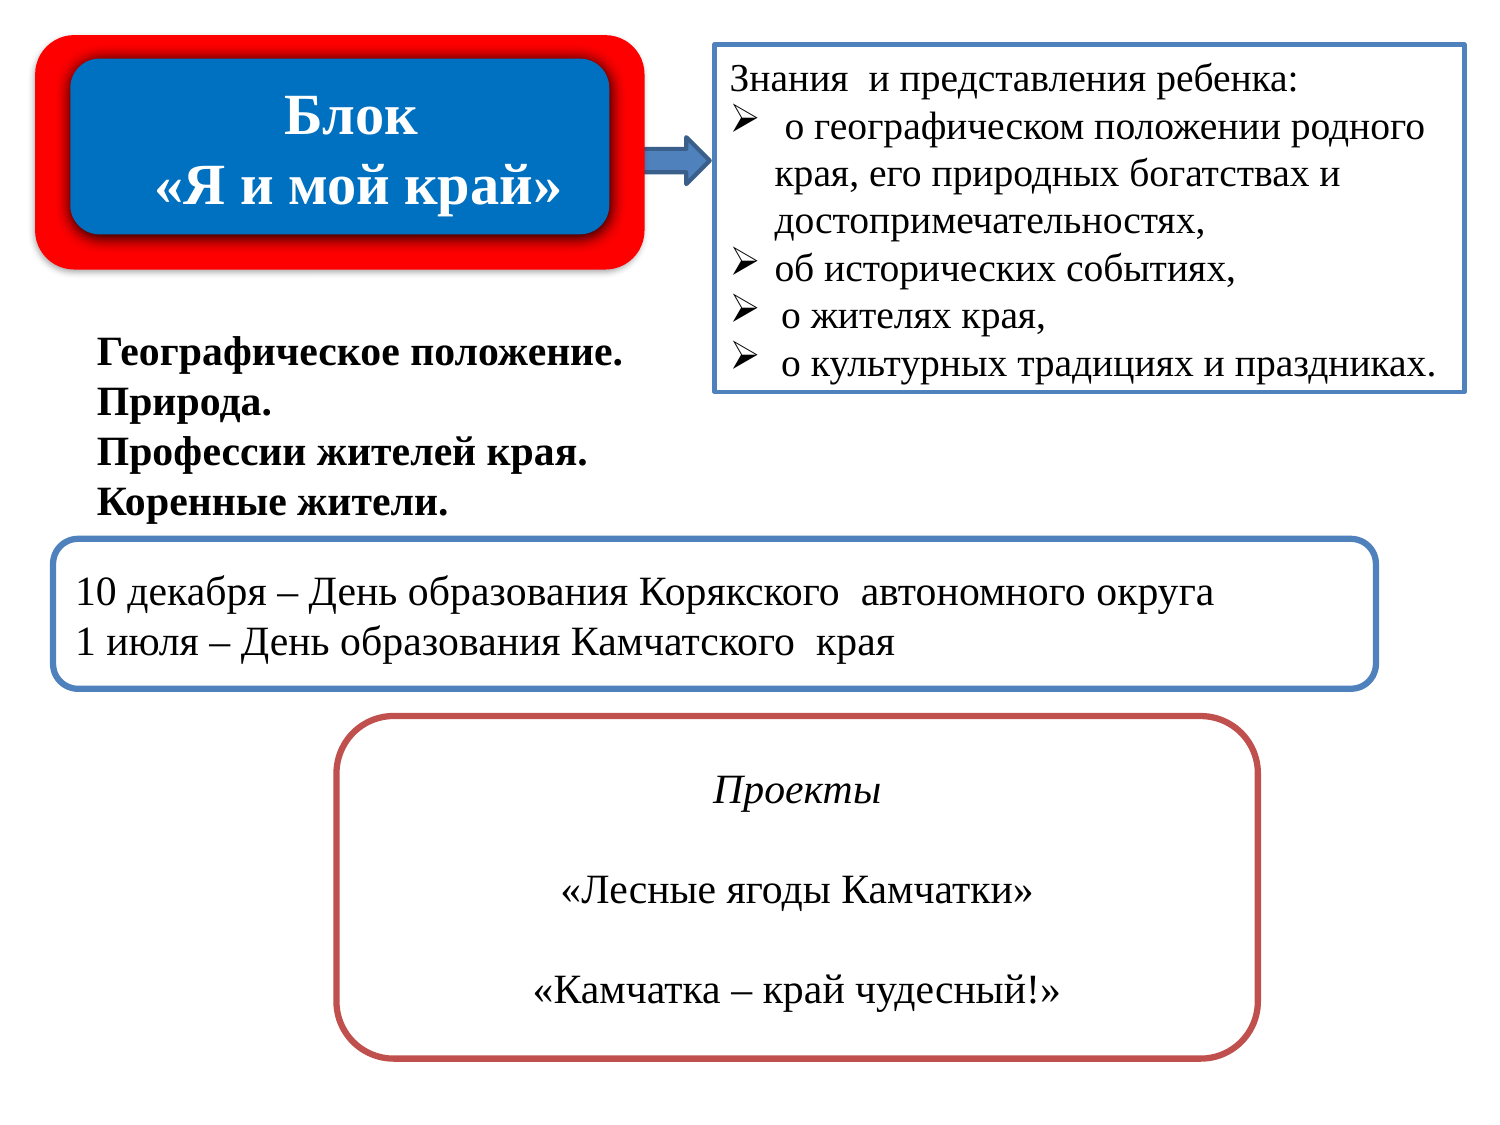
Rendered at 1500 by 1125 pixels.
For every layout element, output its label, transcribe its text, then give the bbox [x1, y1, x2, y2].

text_box [649, 135, 712, 187]
text_box [35, 35, 645, 270]
text_box 10 декабря – День образования Корякского автономного округа 1 июля – День образования Камчатского края [50, 536, 1379, 691]
text_box Блок «Я и мой край» [68, 56, 612, 237]
text_box Знания и представления ребенка: о географическом положении родного края, его природных богатствах и достопримечательностях, об исторических событиях, о жителях края, о культурных традициях и праздниках. [712, 42, 1467, 394]
text_box Проекты «Лесные ягоды Камчатки» «Камчатка – край чудесный!» [334, 713, 1260, 1061]
text_box Географическое положение. Природа. Профессии жителей края. Коренные жители. [82, 316, 691, 536]
